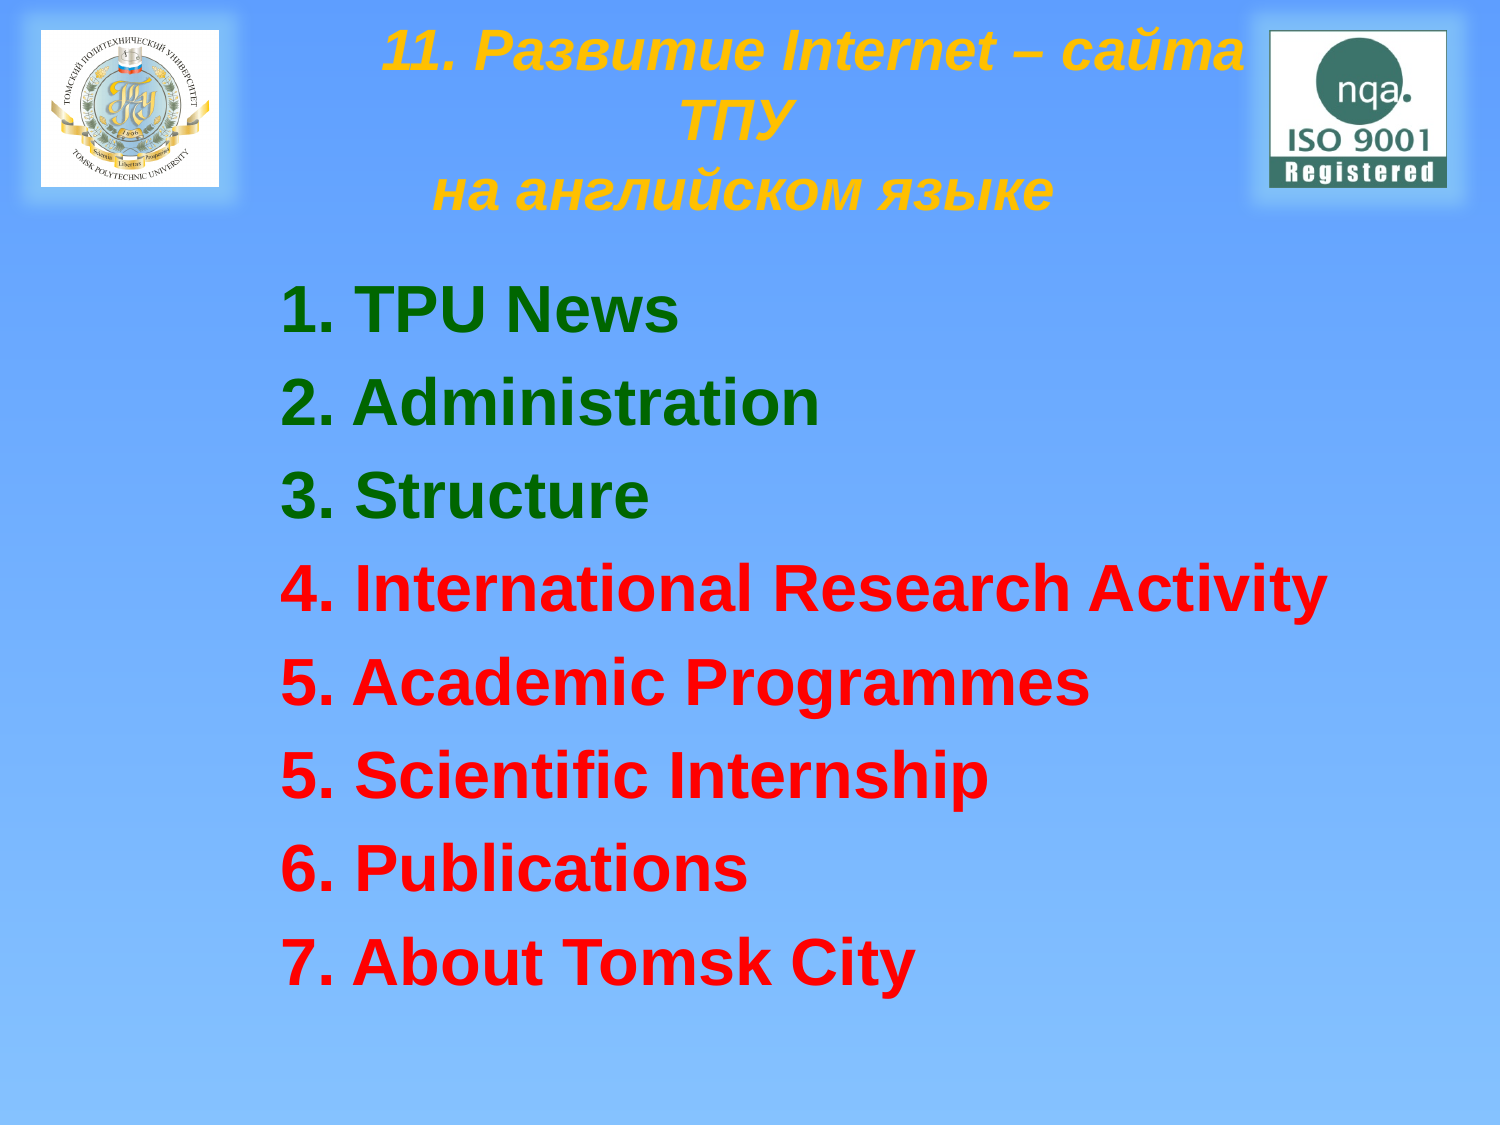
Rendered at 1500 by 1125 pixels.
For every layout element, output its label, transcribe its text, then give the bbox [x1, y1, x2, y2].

picture [1278, 30, 1447, 188]
picture [41, 30, 210, 187]
list 1. TPU News 2. Administration 3. Structure 4. International Research Activity 5. Academic Programmes 5. Scientific Internship 6. Publications 7. About Tomsk City [116, 257, 1442, 1079]
title 11. Развитие Internet – сайта ТПУ на английском языке [210, 11, 1278, 223]
